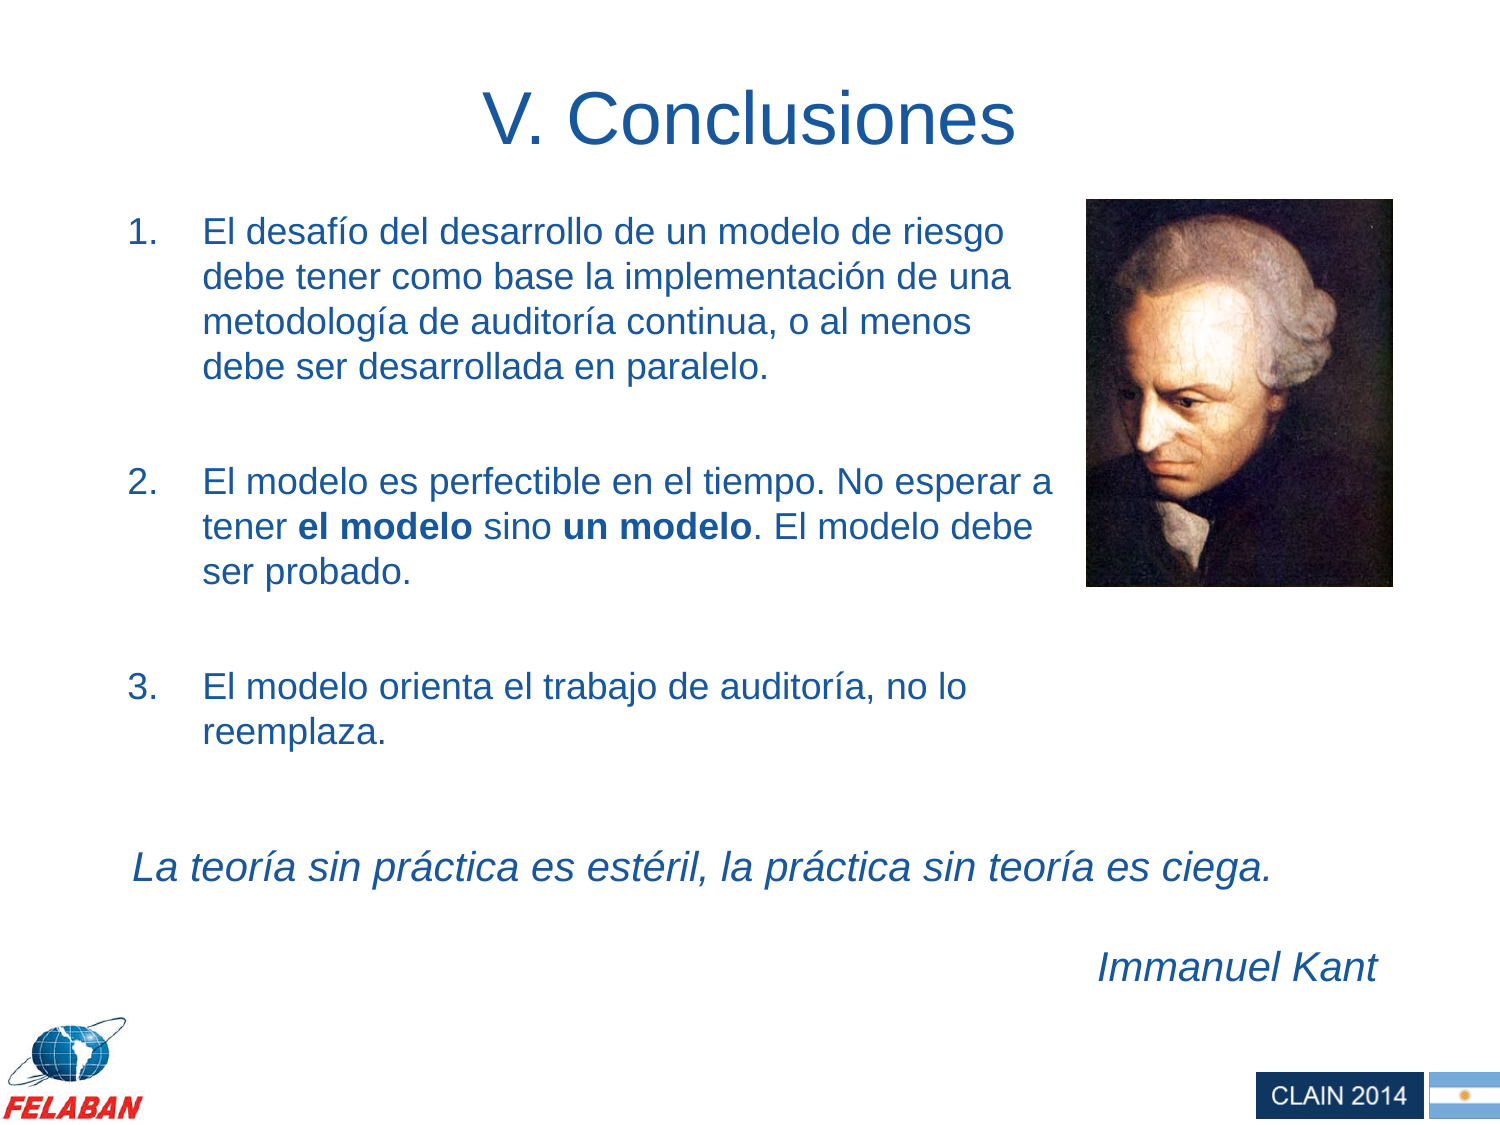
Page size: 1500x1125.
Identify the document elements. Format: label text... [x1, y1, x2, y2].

text_box La teoría sin práctica es estéril, la práctica sin teoría es ciega. Immanuel Kant [117, 831, 1393, 997]
picture [1085, 199, 1393, 587]
text_box El desafío del desarrollo de un modelo de riesgo debe tener como base la implementación de una metodología de auditoría continua, o al menos debe ser desarrollada en paralelo. El modelo es perfectible en el tiempo. No esperar a tener el modelo sino un modelo. El modelo debe ser probado. El modelo orienta el trabajo de auditoría, no lo reemplaza. [112, 199, 1069, 760]
picture [0, 1009, 145, 1123]
picture [1255, 1071, 1500, 1125]
text_box V. Conclusiones [143, 62, 1357, 168]
